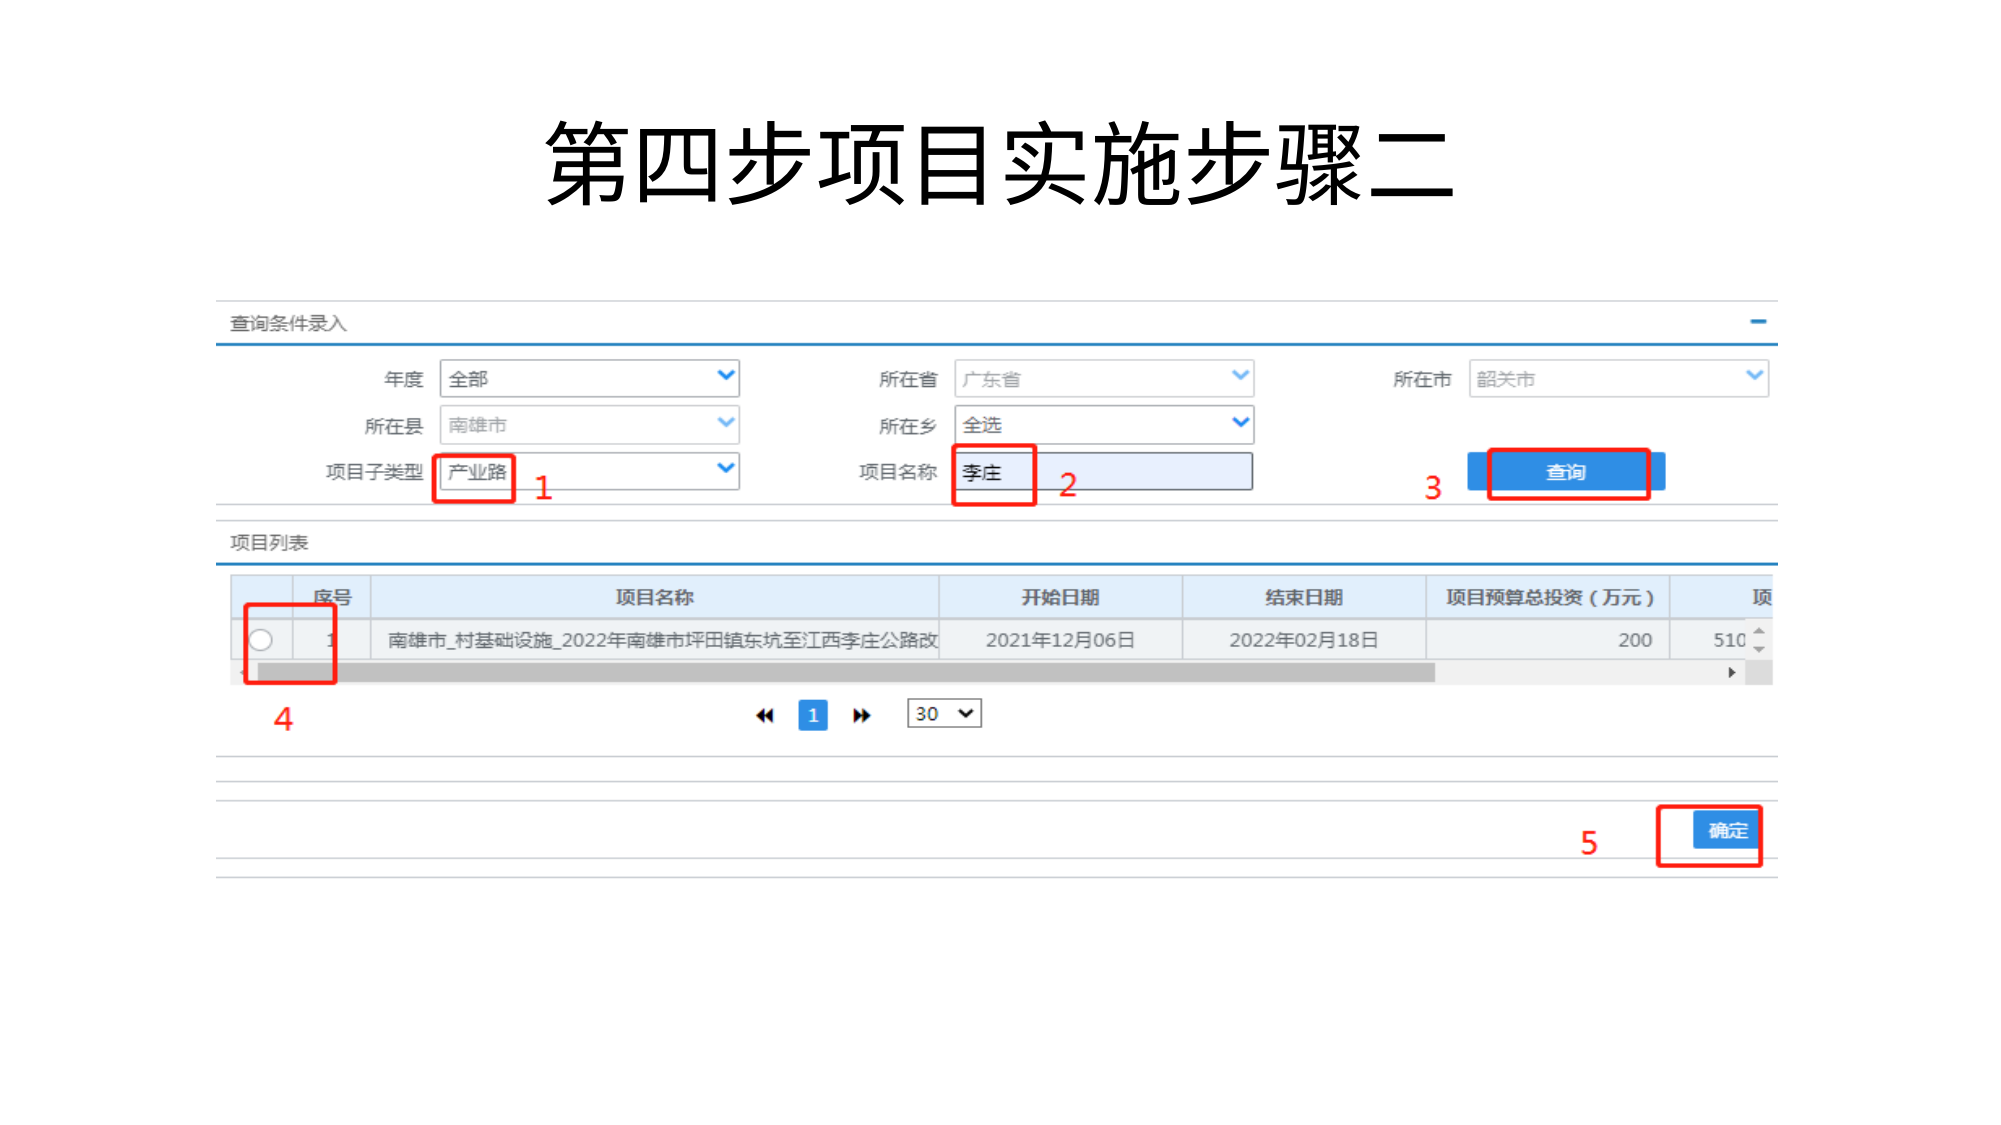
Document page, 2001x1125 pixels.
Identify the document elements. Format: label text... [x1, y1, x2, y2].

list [216, 299, 1778, 1014]
title 第四步项目实施步骤二 [137, 59, 1863, 278]
